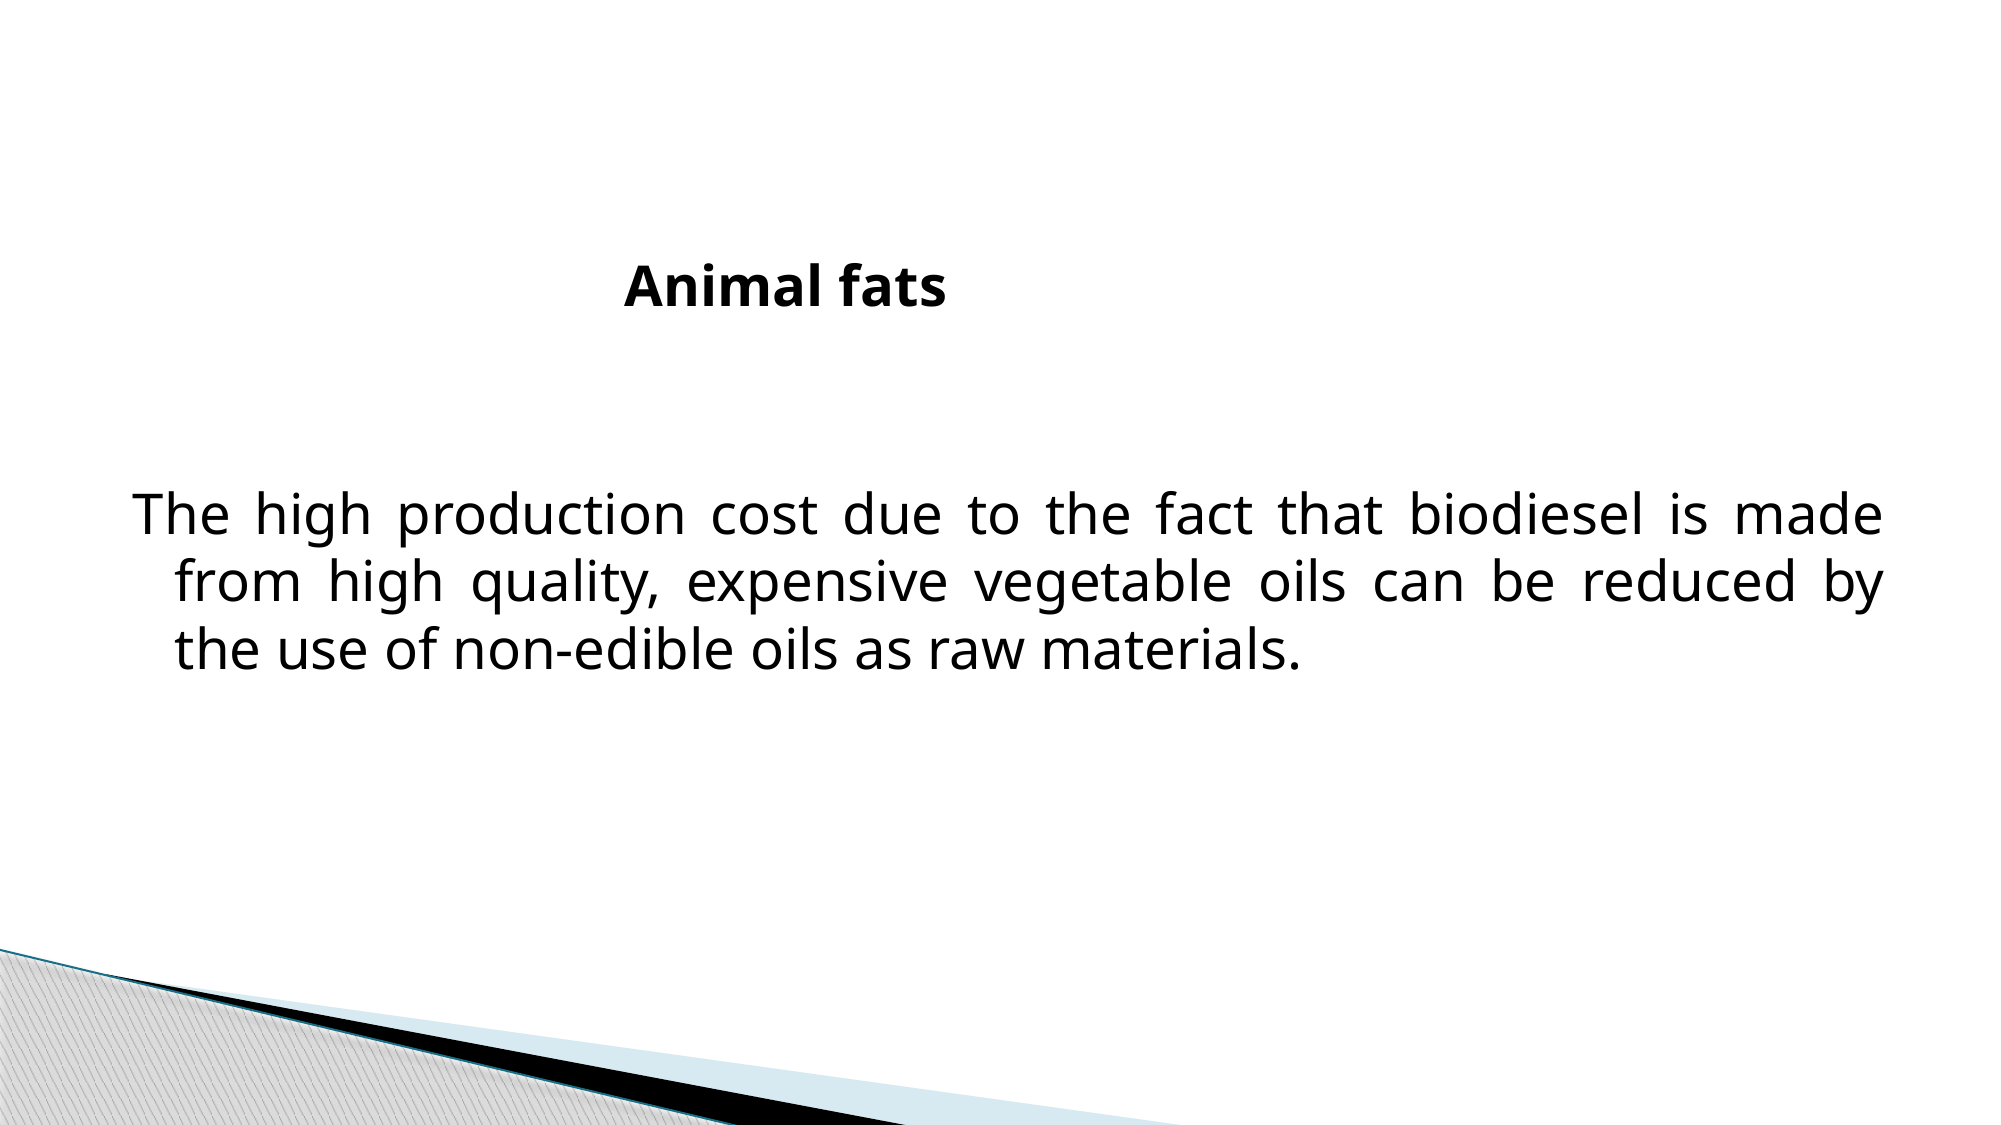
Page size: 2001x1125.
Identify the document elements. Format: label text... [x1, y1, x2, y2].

list Animal fats The high production cost due to the fact that biodiesel is made from high quality, expensive vegetable oils can be reduced by the use of non-edible oils as raw materials. [99, 242, 1900, 986]
